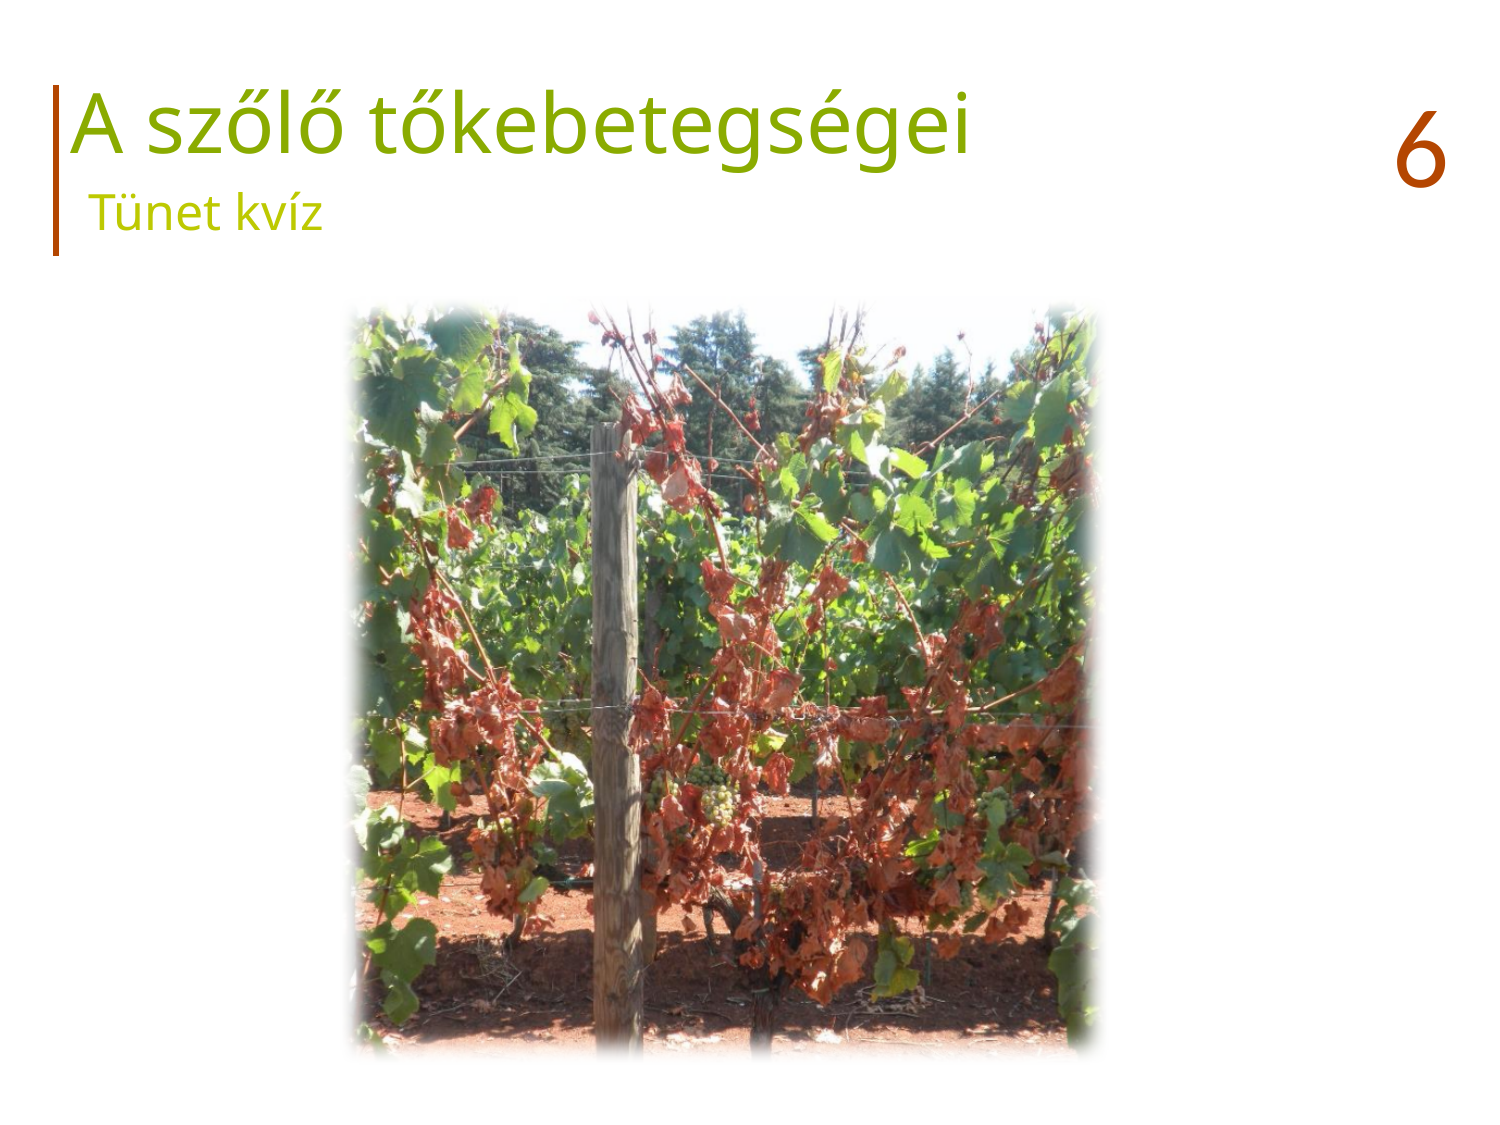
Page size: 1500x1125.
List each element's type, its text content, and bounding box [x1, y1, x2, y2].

text_box A szőlő tőkebetegségei [55, 62, 1153, 178]
text_box Tünet kvíz [73, 172, 1376, 248]
text_box 6 [1378, 67, 1453, 218]
picture [340, 296, 1109, 1065]
